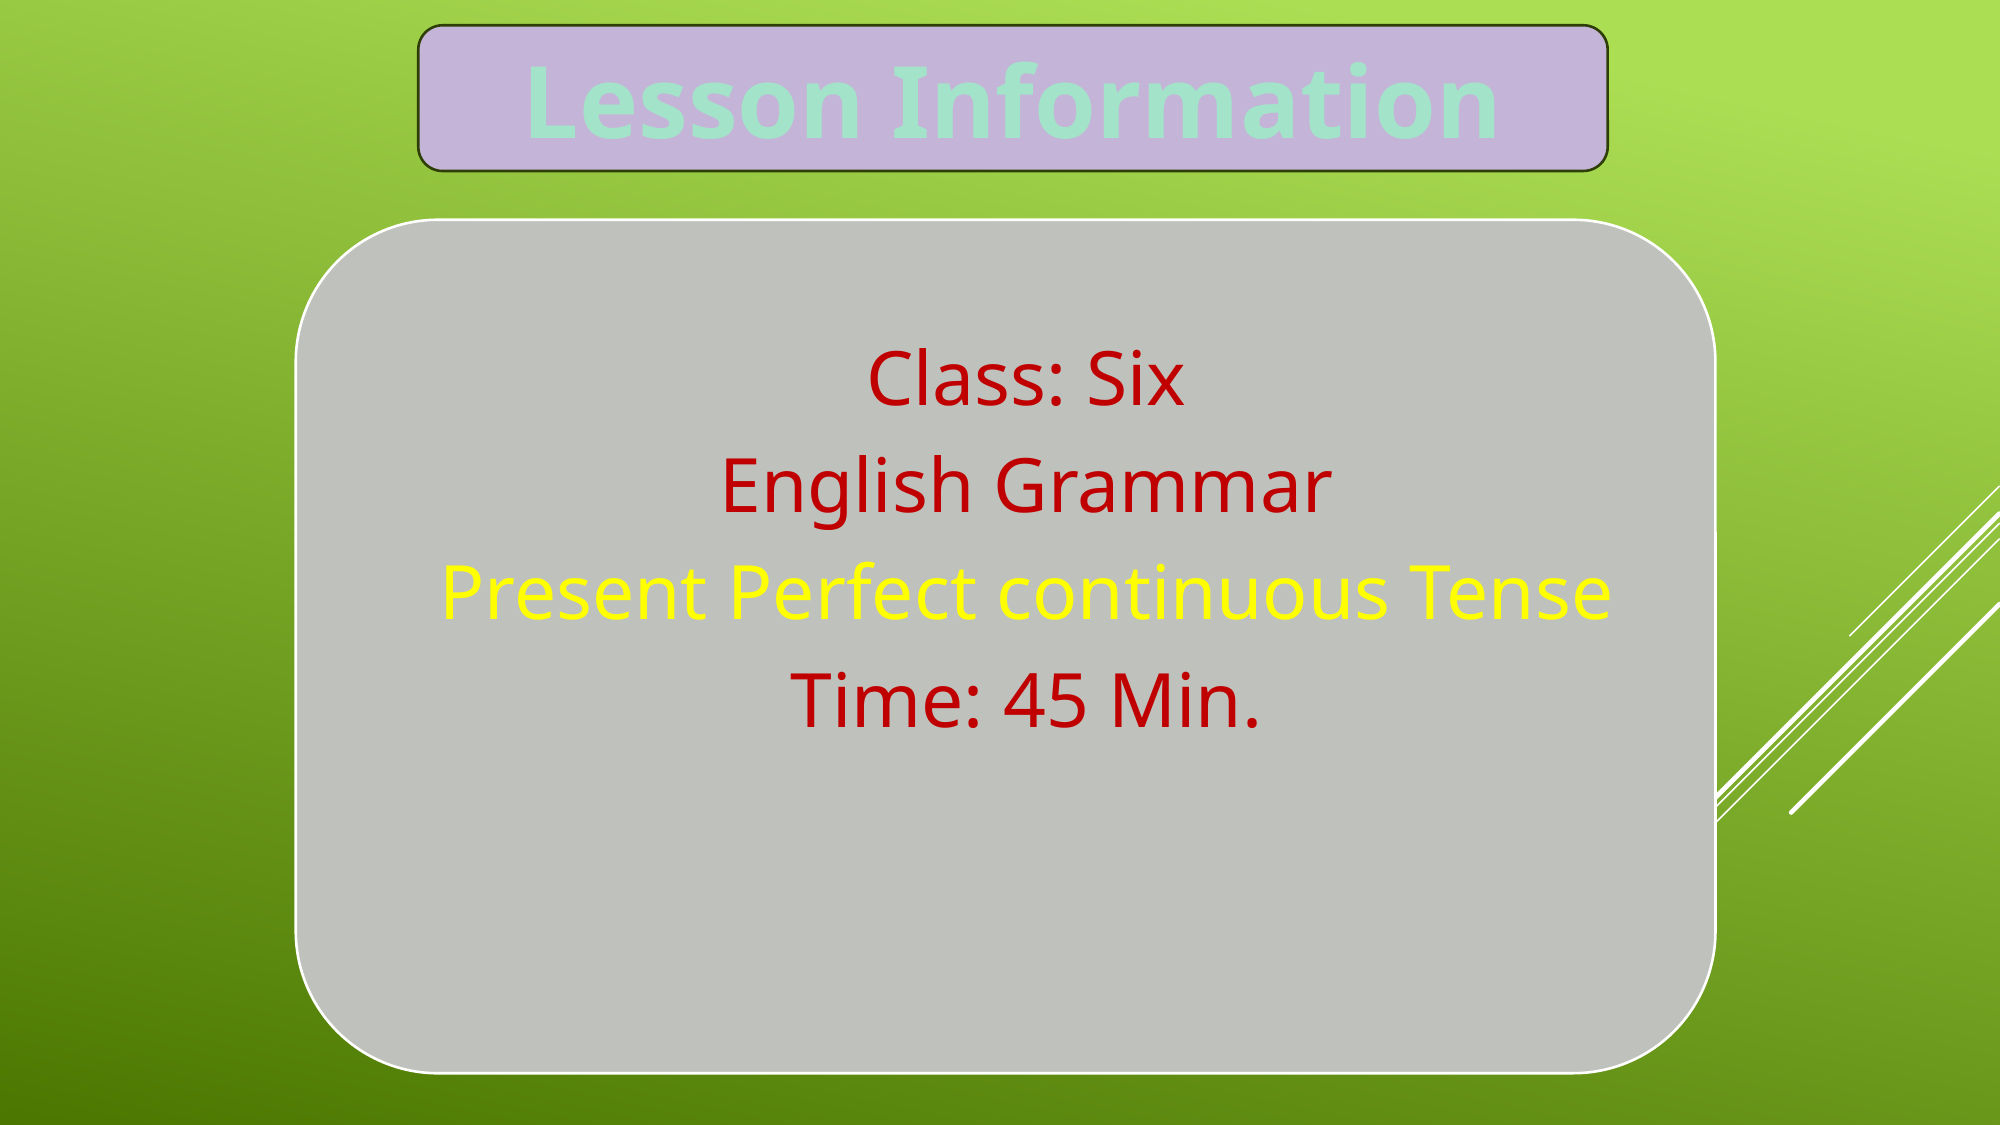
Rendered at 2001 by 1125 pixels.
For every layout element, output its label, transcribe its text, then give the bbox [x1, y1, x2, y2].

text_box Lesson Information [416, 23, 1610, 173]
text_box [172, 219, 1839, 1074]
